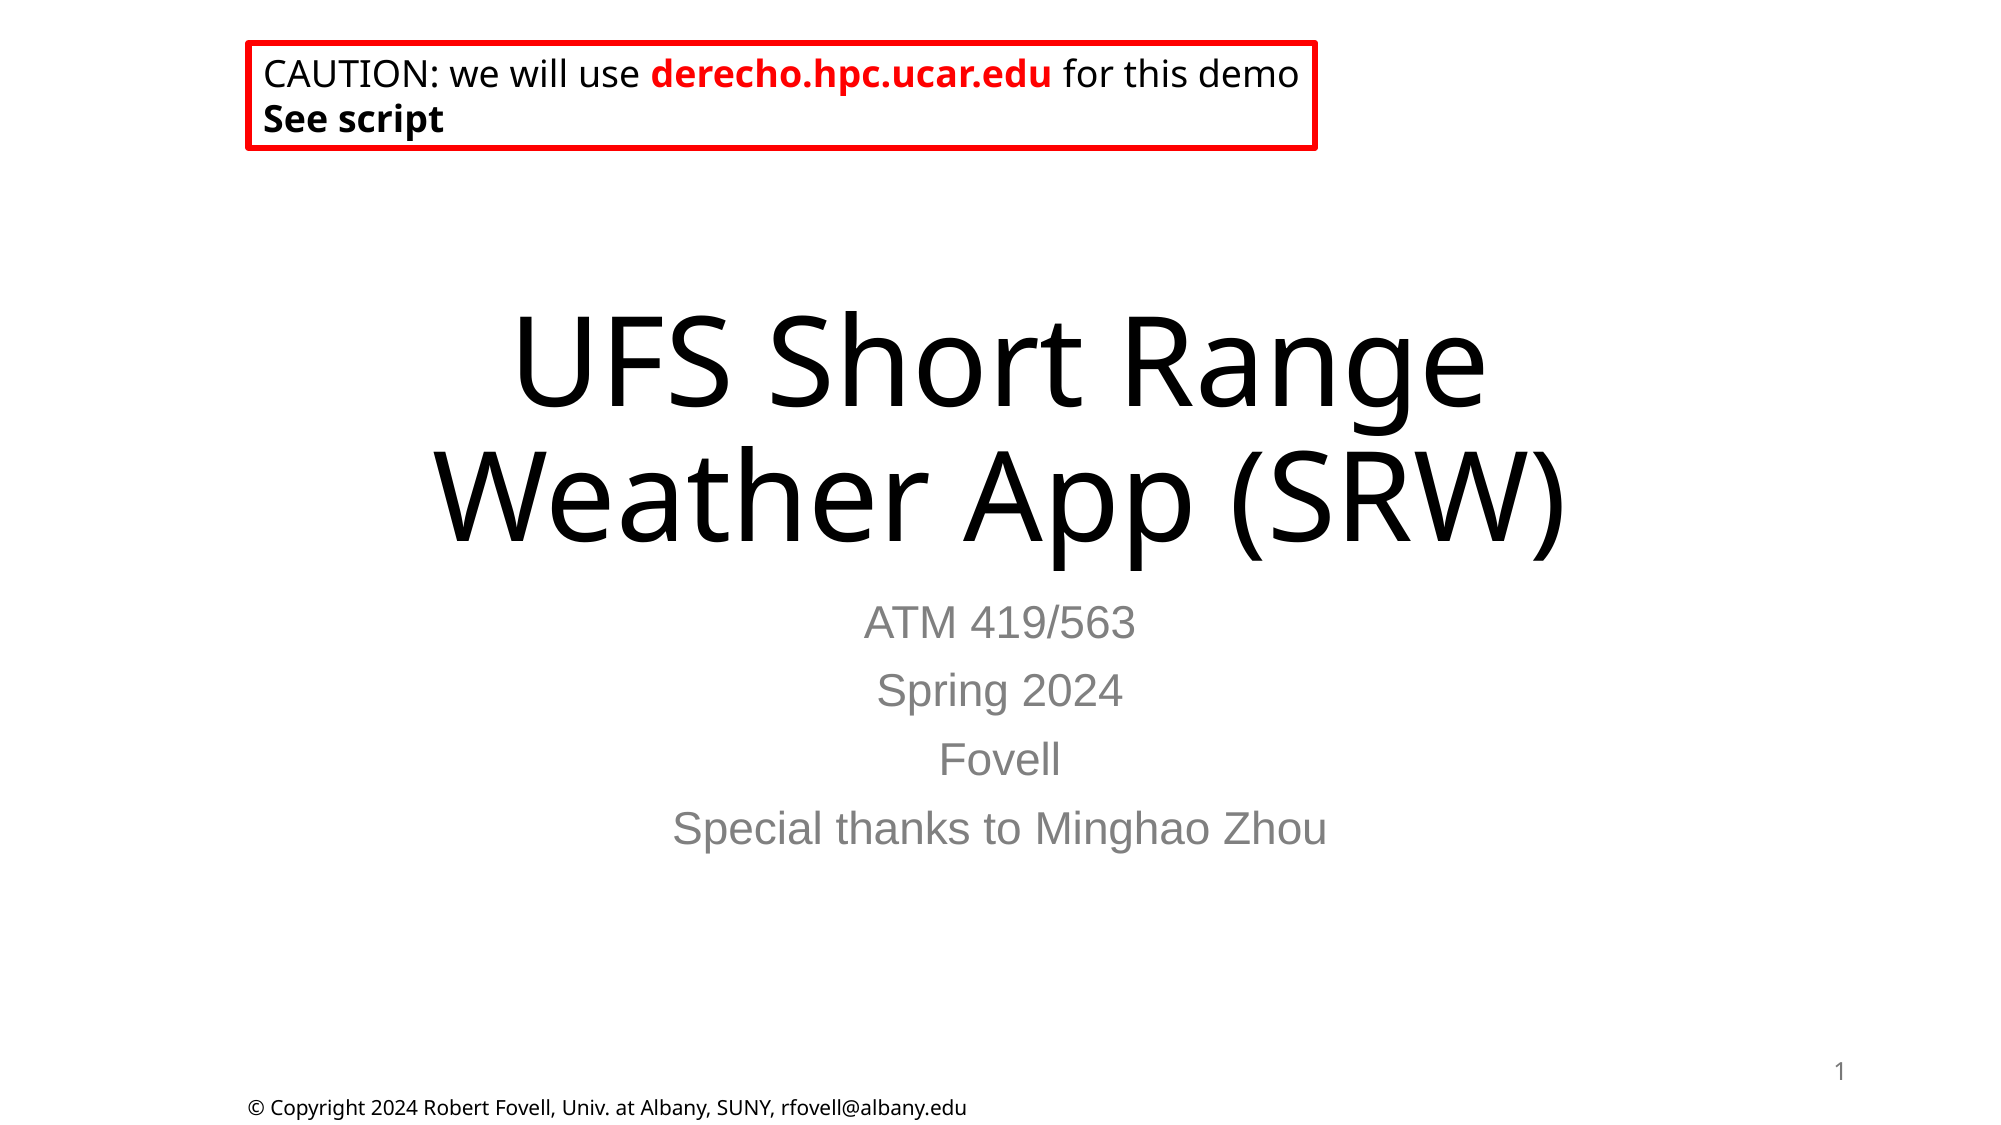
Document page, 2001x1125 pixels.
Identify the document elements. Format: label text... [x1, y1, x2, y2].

text_box © Copyright 2024 Robert Fovell, Univ. at Albany, SUNY, rfovell@albany.edu [233, 1087, 983, 1125]
slide_number 1 [1412, 1042, 1863, 1103]
text_box CAUTION: we will use derecho.hpc.ucar.edu for this demo See script [248, 43, 1315, 148]
title UFS Short Range Weather App (SRW) [249, 184, 1750, 576]
subtitle ATM 419/563 Spring 2024 Fovell Special thanks to Minghao Zhou [249, 590, 1750, 863]
